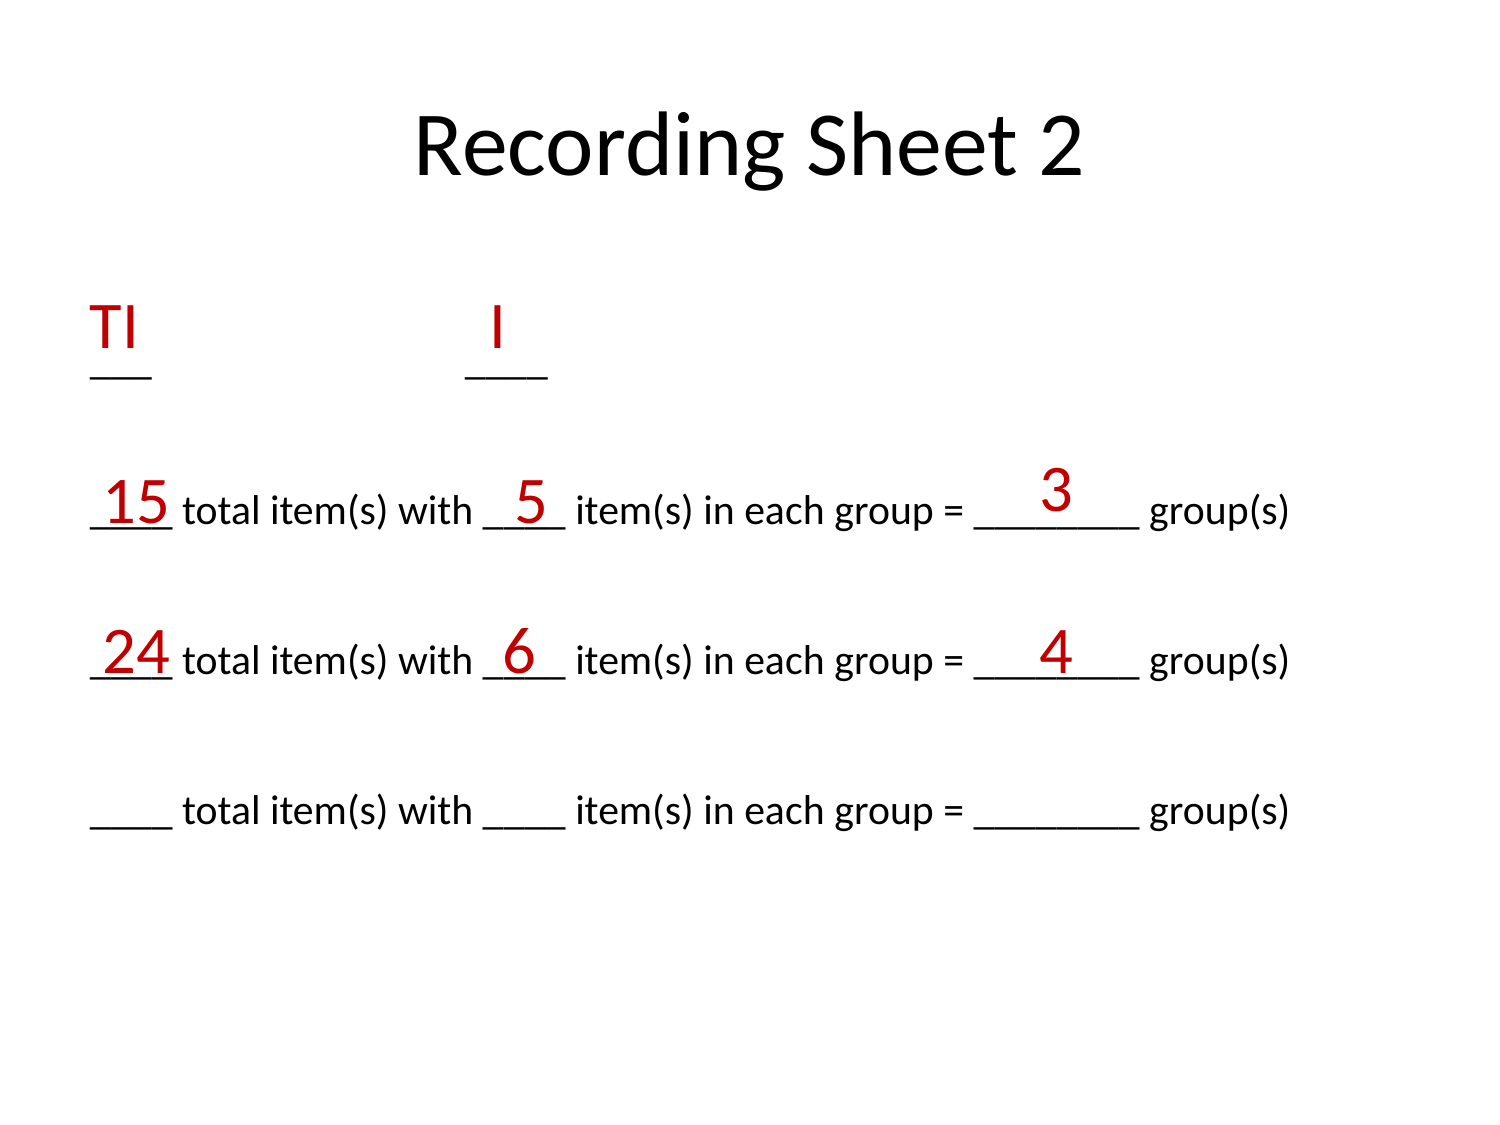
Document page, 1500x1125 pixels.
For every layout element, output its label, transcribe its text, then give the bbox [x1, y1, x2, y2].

text_box 15 [87, 449, 225, 545]
text_box 6 [487, 599, 625, 695]
text_box 3 [1024, 437, 1163, 533]
text_box 24 [87, 599, 225, 695]
text_box 4 [1024, 599, 1163, 695]
text_box 5 [499, 449, 638, 545]
text_box ___ ____ ____ total item(s) with ____ item(s) in each group = ________ group(s) ____ total item(s) with ____ item(s) in each group = ________ group(s) ____ total item(s) with ____ item(s) in each group = ________ group(s) [75, 275, 1463, 840]
text_box I [474, 274, 613, 370]
title Recording Sheet 2 [75, 45, 1425, 233]
